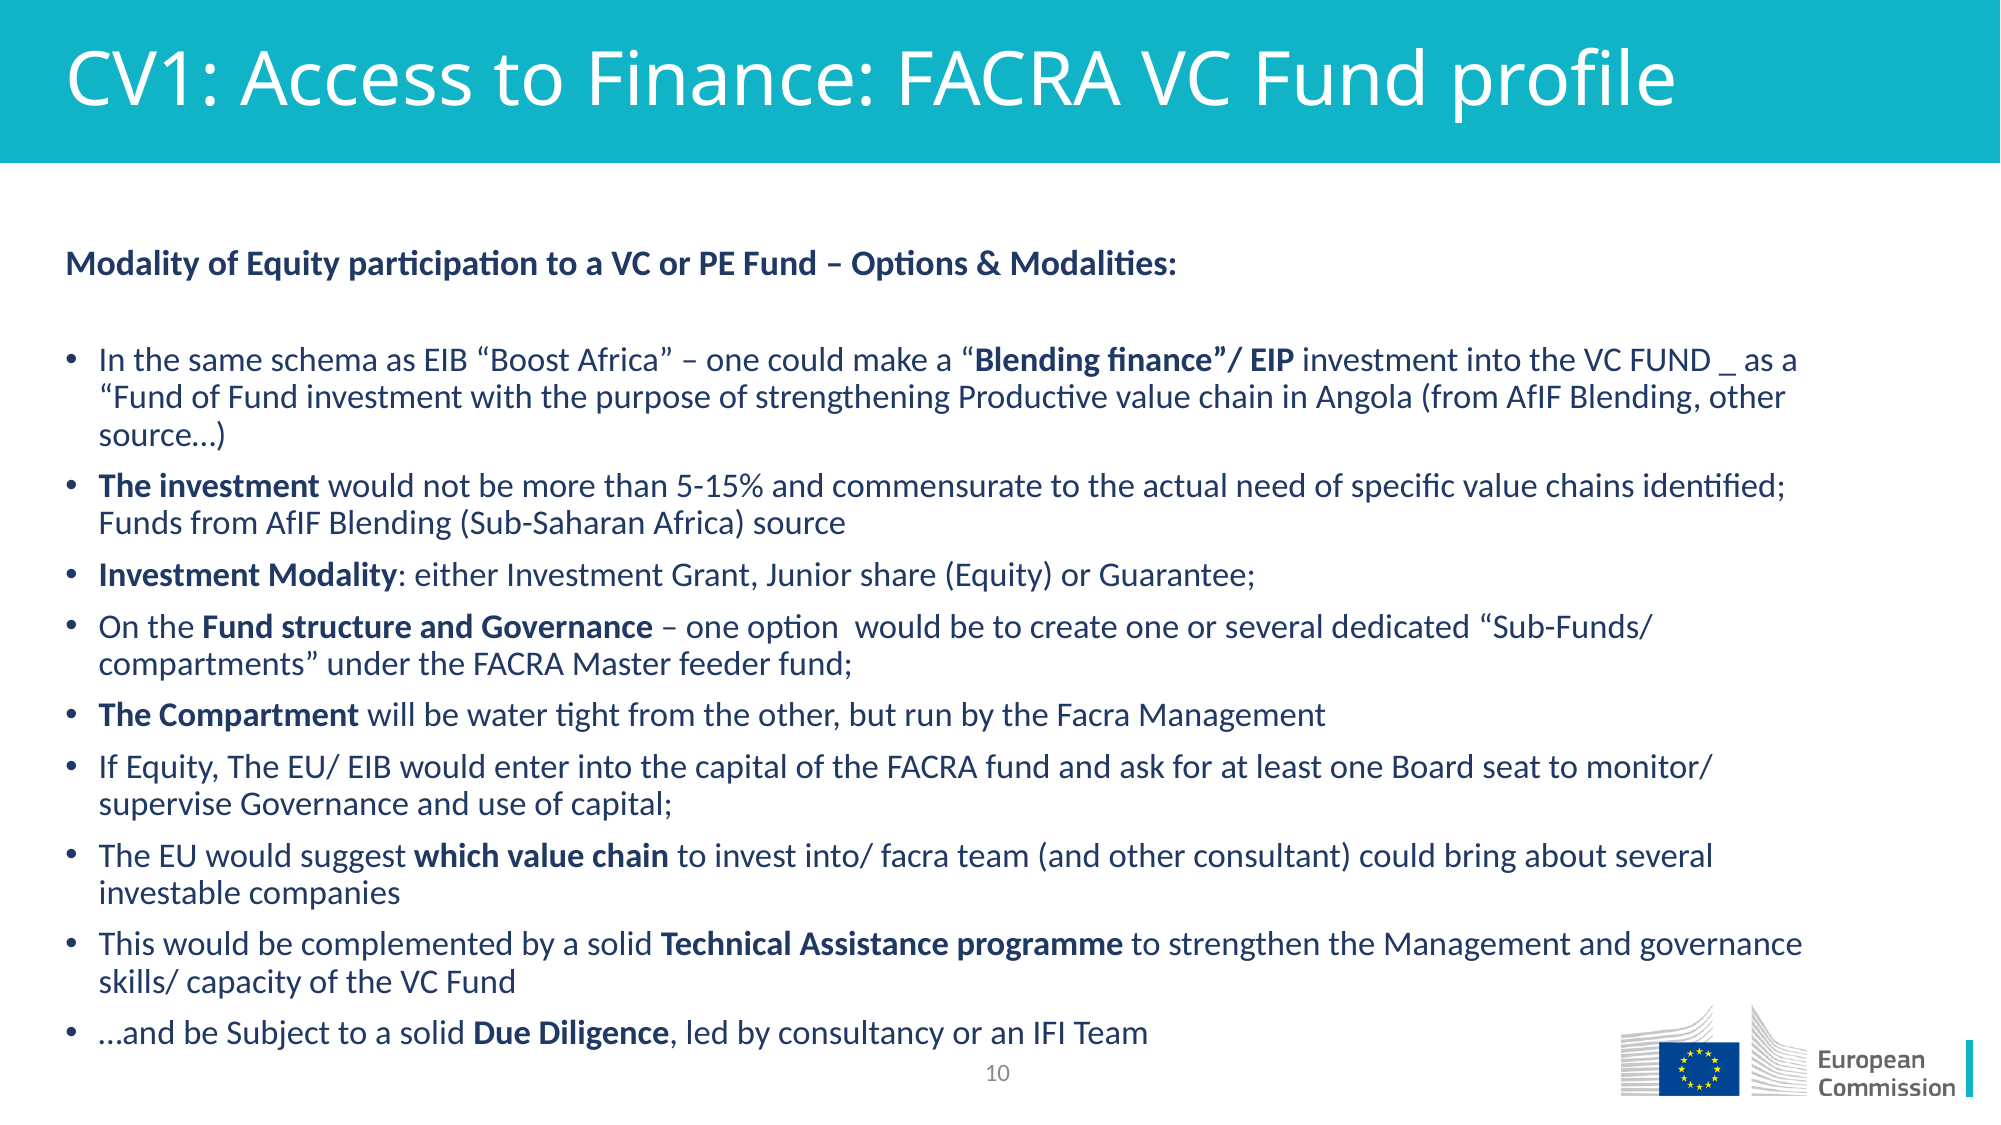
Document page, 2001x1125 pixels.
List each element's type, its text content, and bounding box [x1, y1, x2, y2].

picture [1621, 1004, 1971, 1096]
title CV1: Access to Finance: FACRA VC Fund profile [50, 0, 1863, 163]
list Modality of Equity participation to a VC or PE Fund – Options & Modalities: In the same schema as EIB “Boost Africa” – one could make a “Blending finance”/ EIP investment into the VC FUND _ as a “Fund of Fund investment with the purpose of strengthening Productive value chain in Angola (from AfIF Blending, other source…) The investment would not be more than 5-15% and commensurate to the actual need of specific value chains identified; Funds from AfIF Blending (Sub-Saharan Africa) source Investment Modality: either Investment Grant, Junior share (Equity) or Guarantee; On the Fund structure and Governance – one option would be to create one or several dedicated “Sub-Funds/ compartments” under the FACRA Master feeder fund; The Compartment will be water tight from the other, but run by the Facra Management If Equity, The EU/ EIB would enter into the capital of the FACRA fund and ask for at least one Board seat to monitor/ supervise Governance and use of capital; The EU would suggest which value chain to invest into/ facra team (and other consultant) could bring about several investable companies This would be complemented by a solid Technical Assistance programme to strengthen the Management and governance skills/ capacity of the VC Fund …and be Subject to a solid Due Diligence, led by consultancy or an IFI Team [50, 231, 1863, 1067]
slide_number 10 [772, 1041, 1223, 1102]
